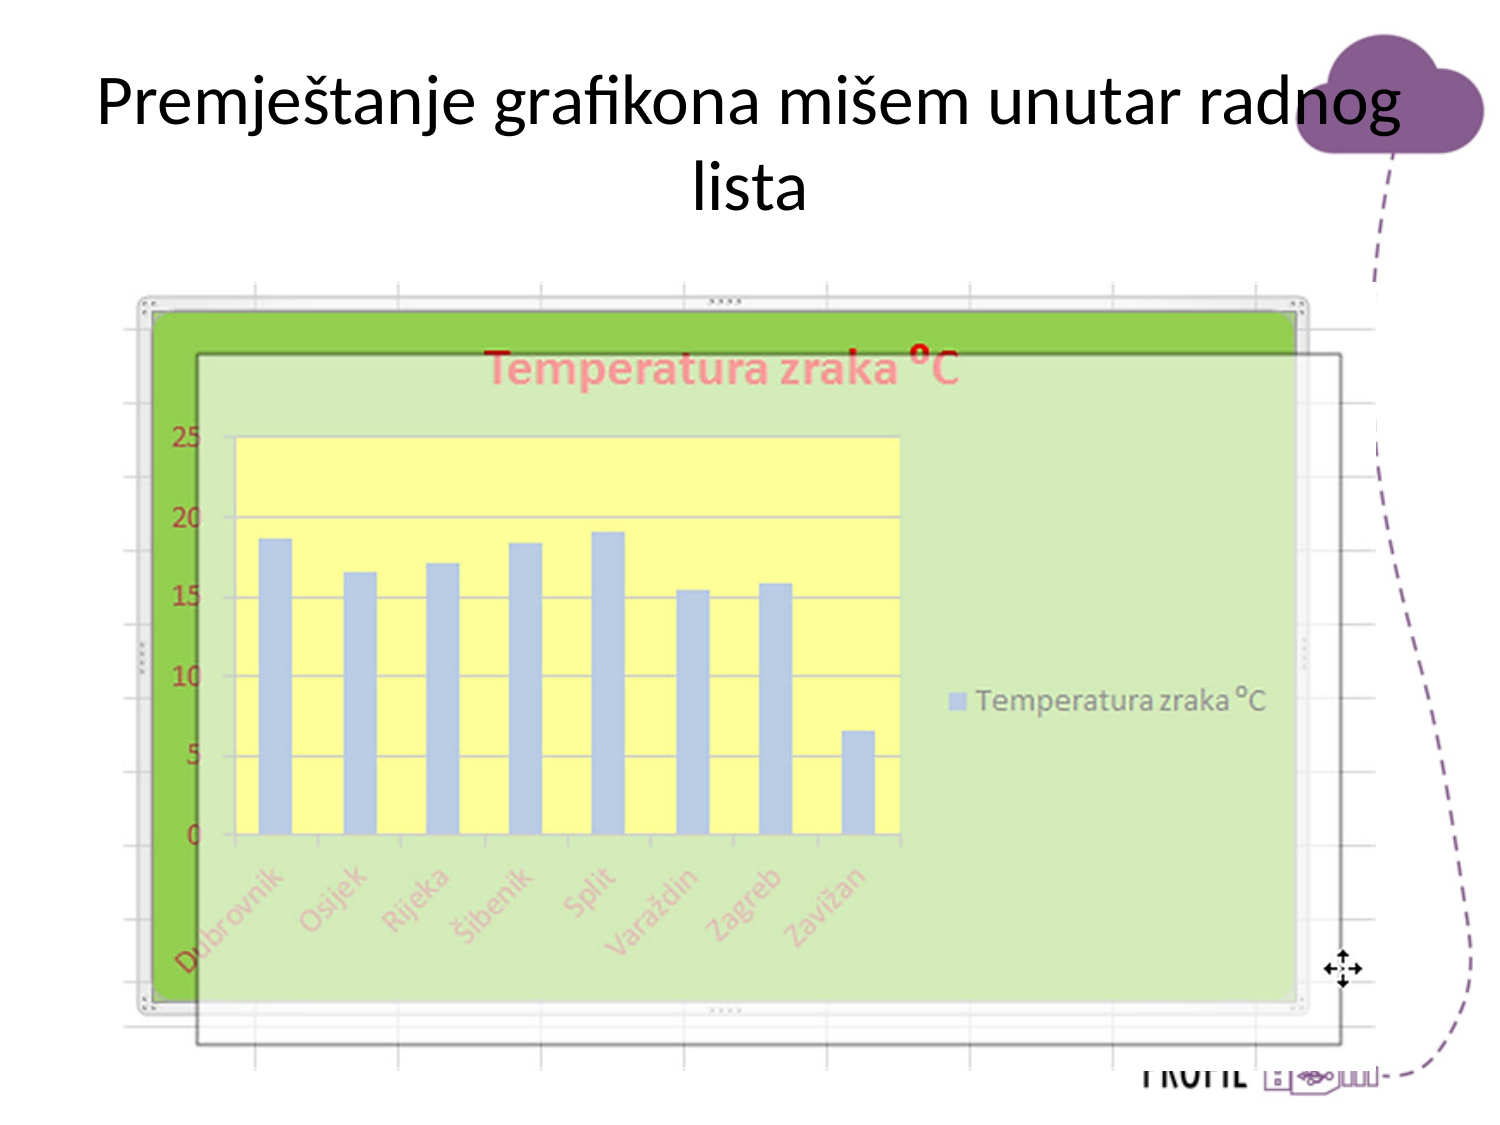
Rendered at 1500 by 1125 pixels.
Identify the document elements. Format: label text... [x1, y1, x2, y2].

picture [123, 19, 1500, 1103]
title Premještanje grafikona mišem unutar radnog lista [75, 45, 1425, 233]
